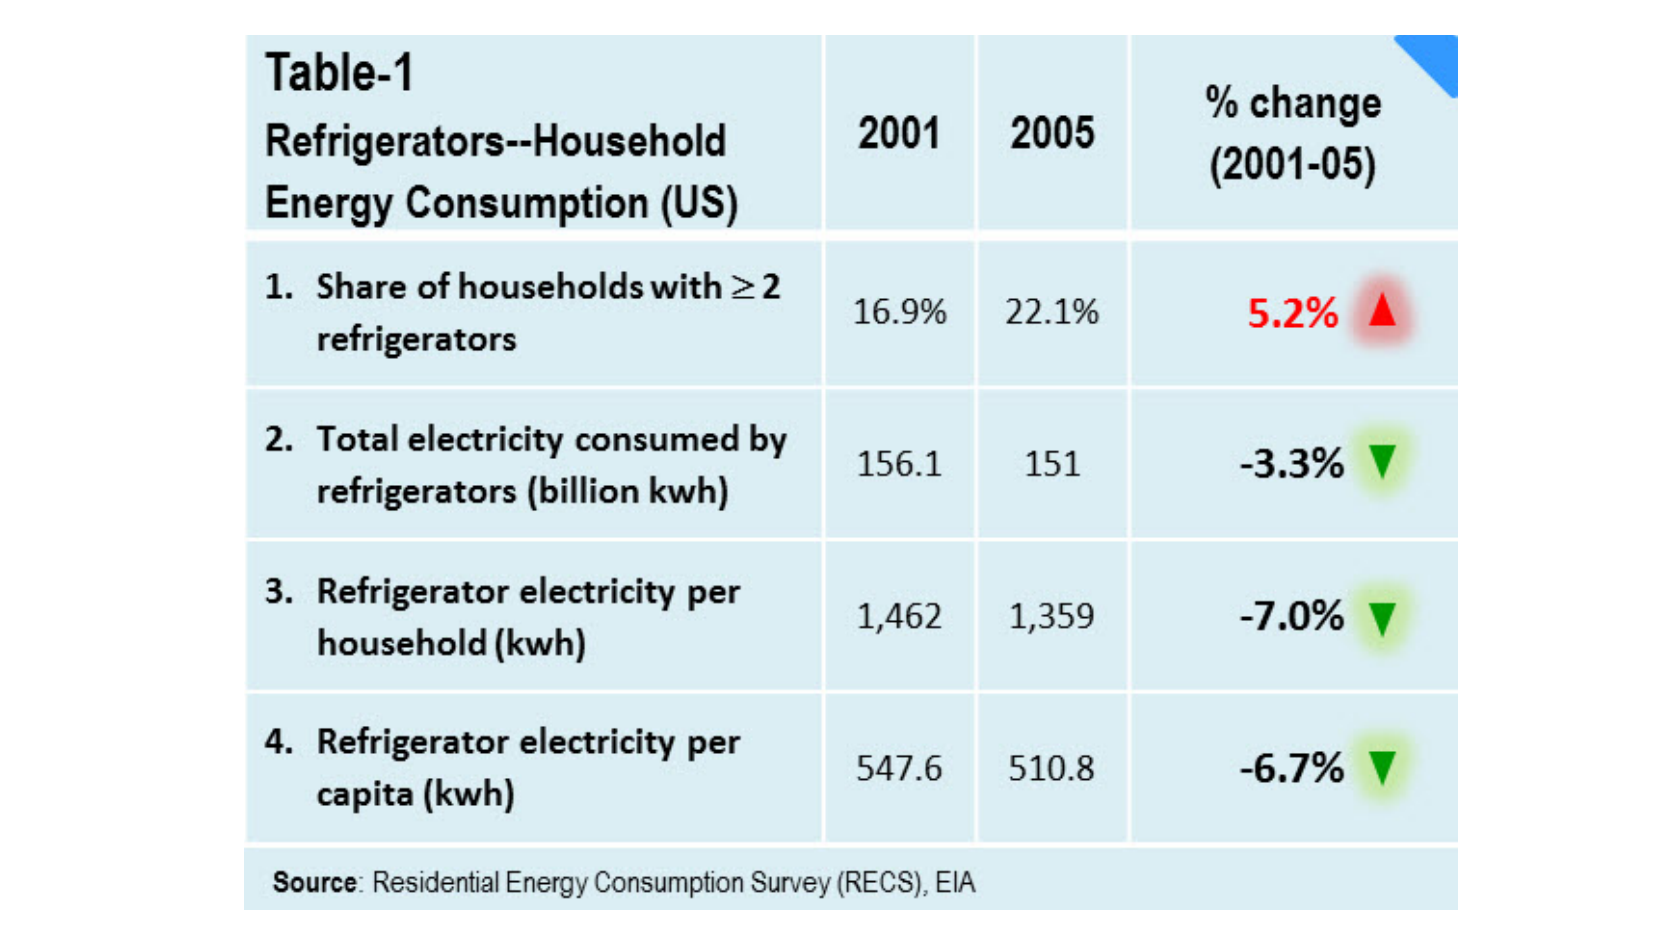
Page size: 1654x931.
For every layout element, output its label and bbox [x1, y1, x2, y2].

picture [244, 35, 1458, 910]
